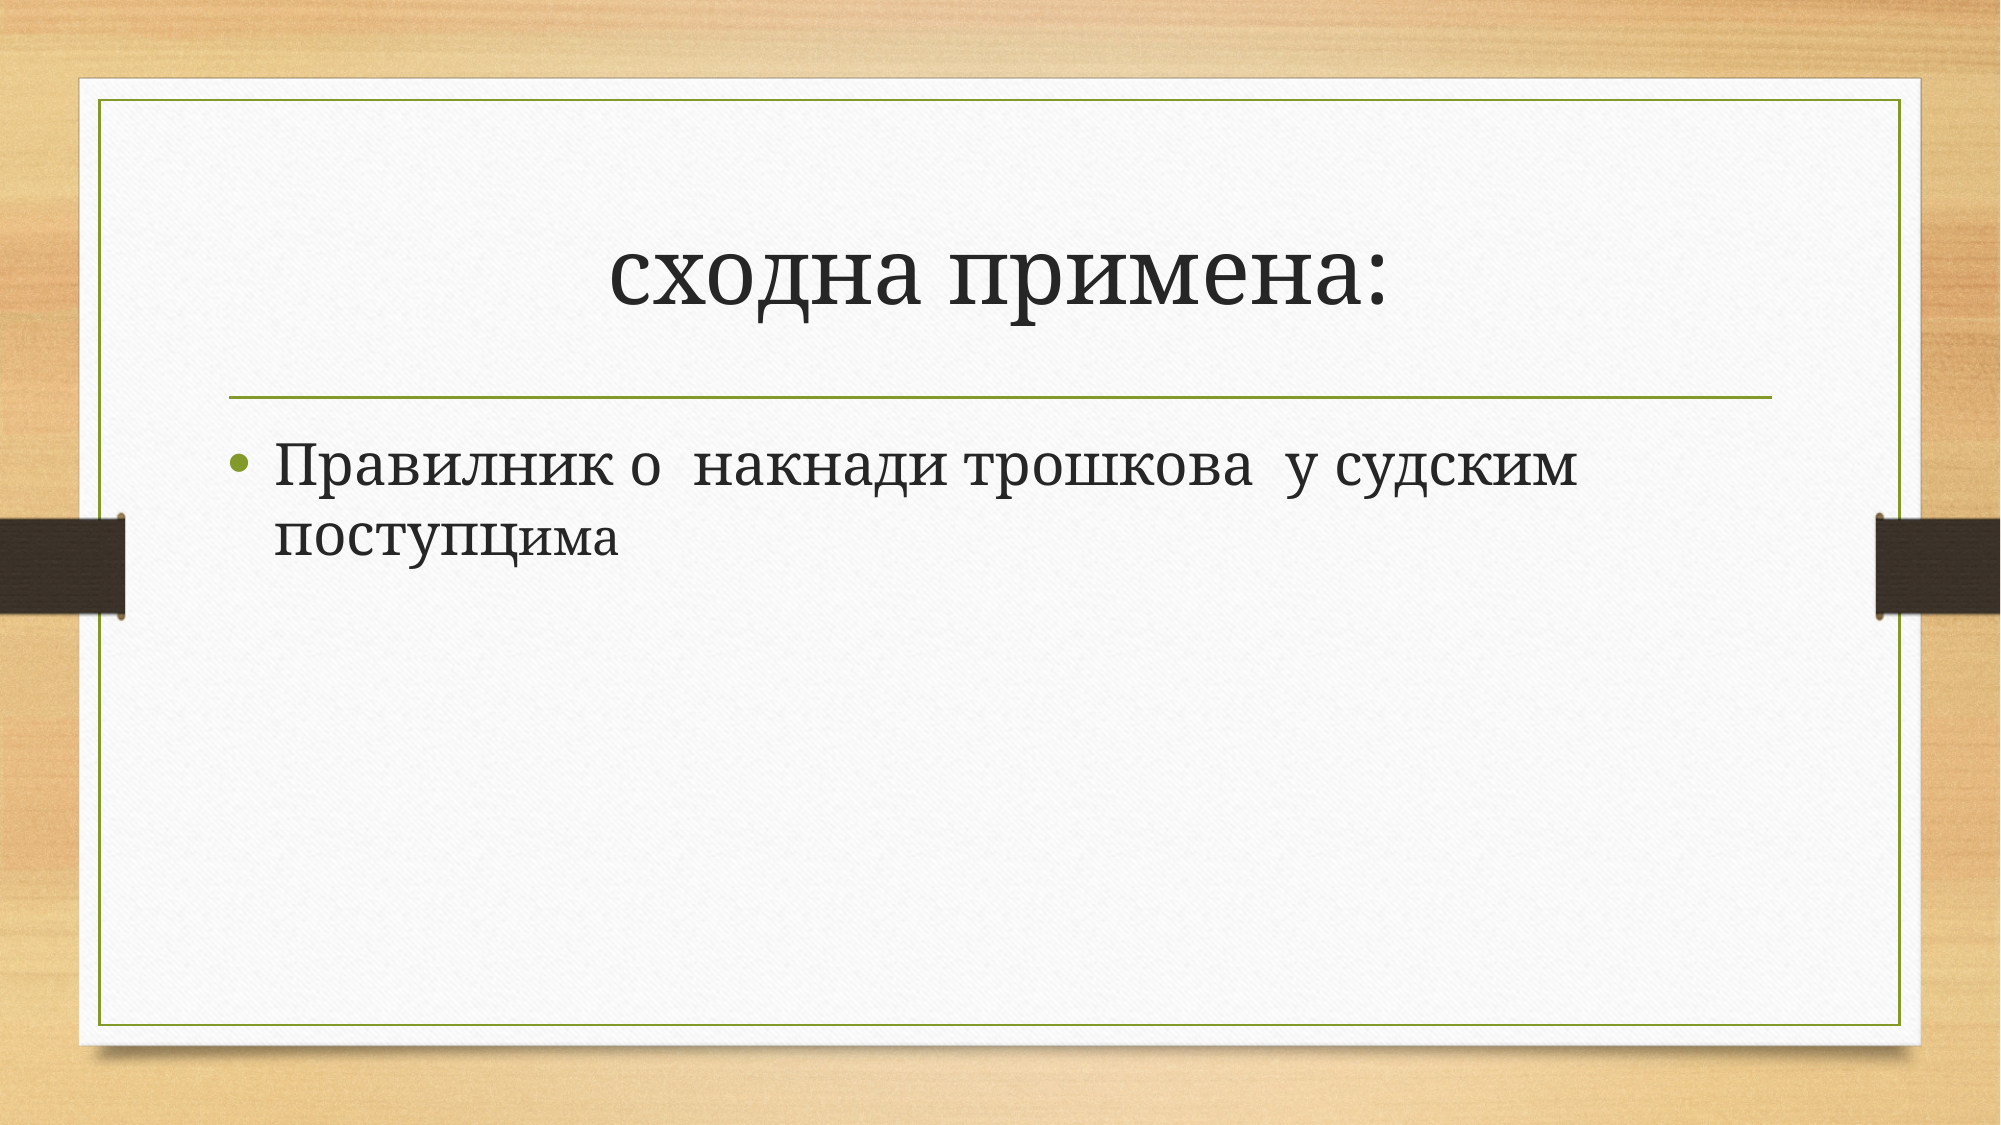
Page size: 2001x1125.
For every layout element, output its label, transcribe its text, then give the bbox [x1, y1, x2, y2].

list Правилник о накнади трошкова у судским поступцима [212, 419, 1788, 964]
title сходна примена: [212, 161, 1788, 375]
picture [0, 0, 2001, 1125]
